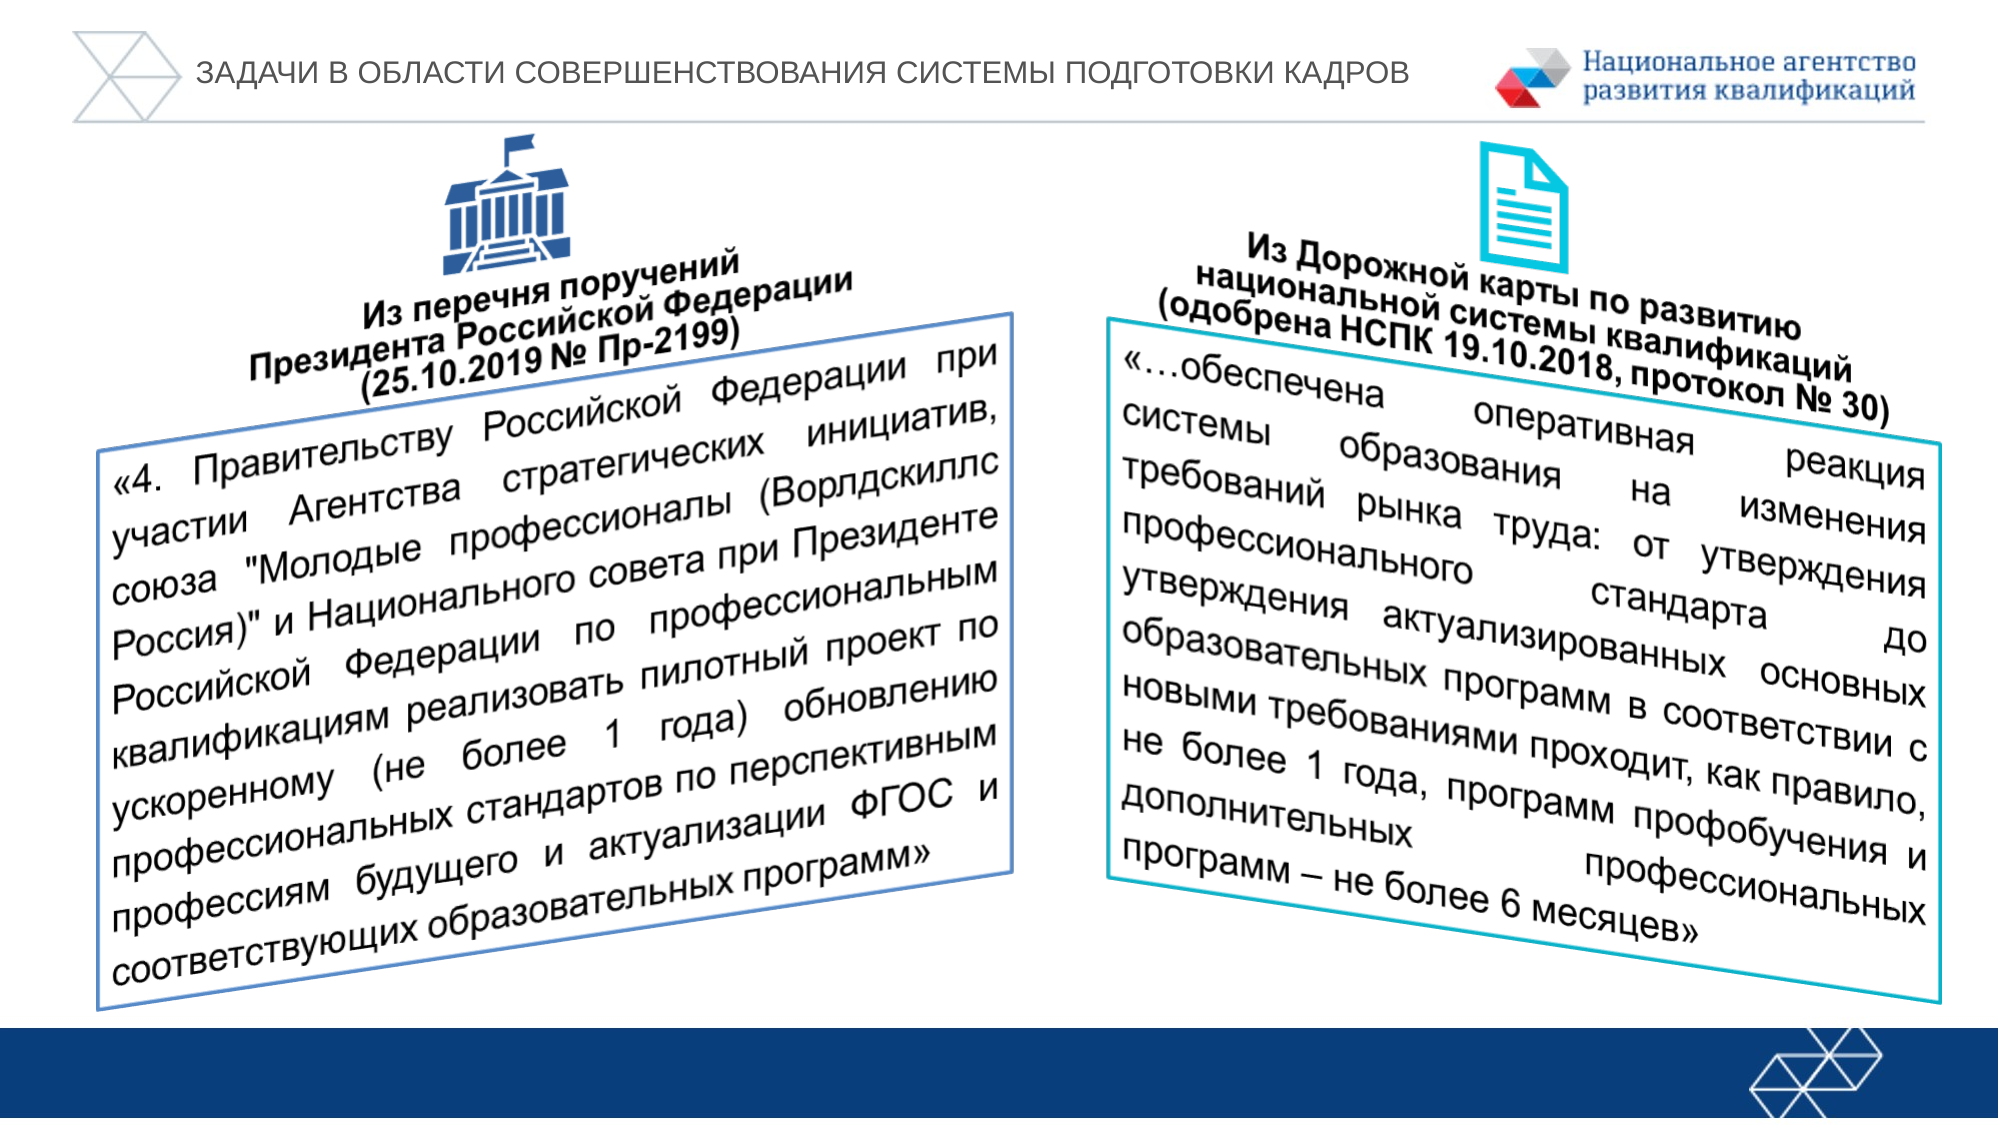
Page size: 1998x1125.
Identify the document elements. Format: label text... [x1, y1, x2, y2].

picture [0, 0, 1998, 1125]
text_box Задачи в области совершенствования системы подготовки кадров [188, 37, 1541, 98]
